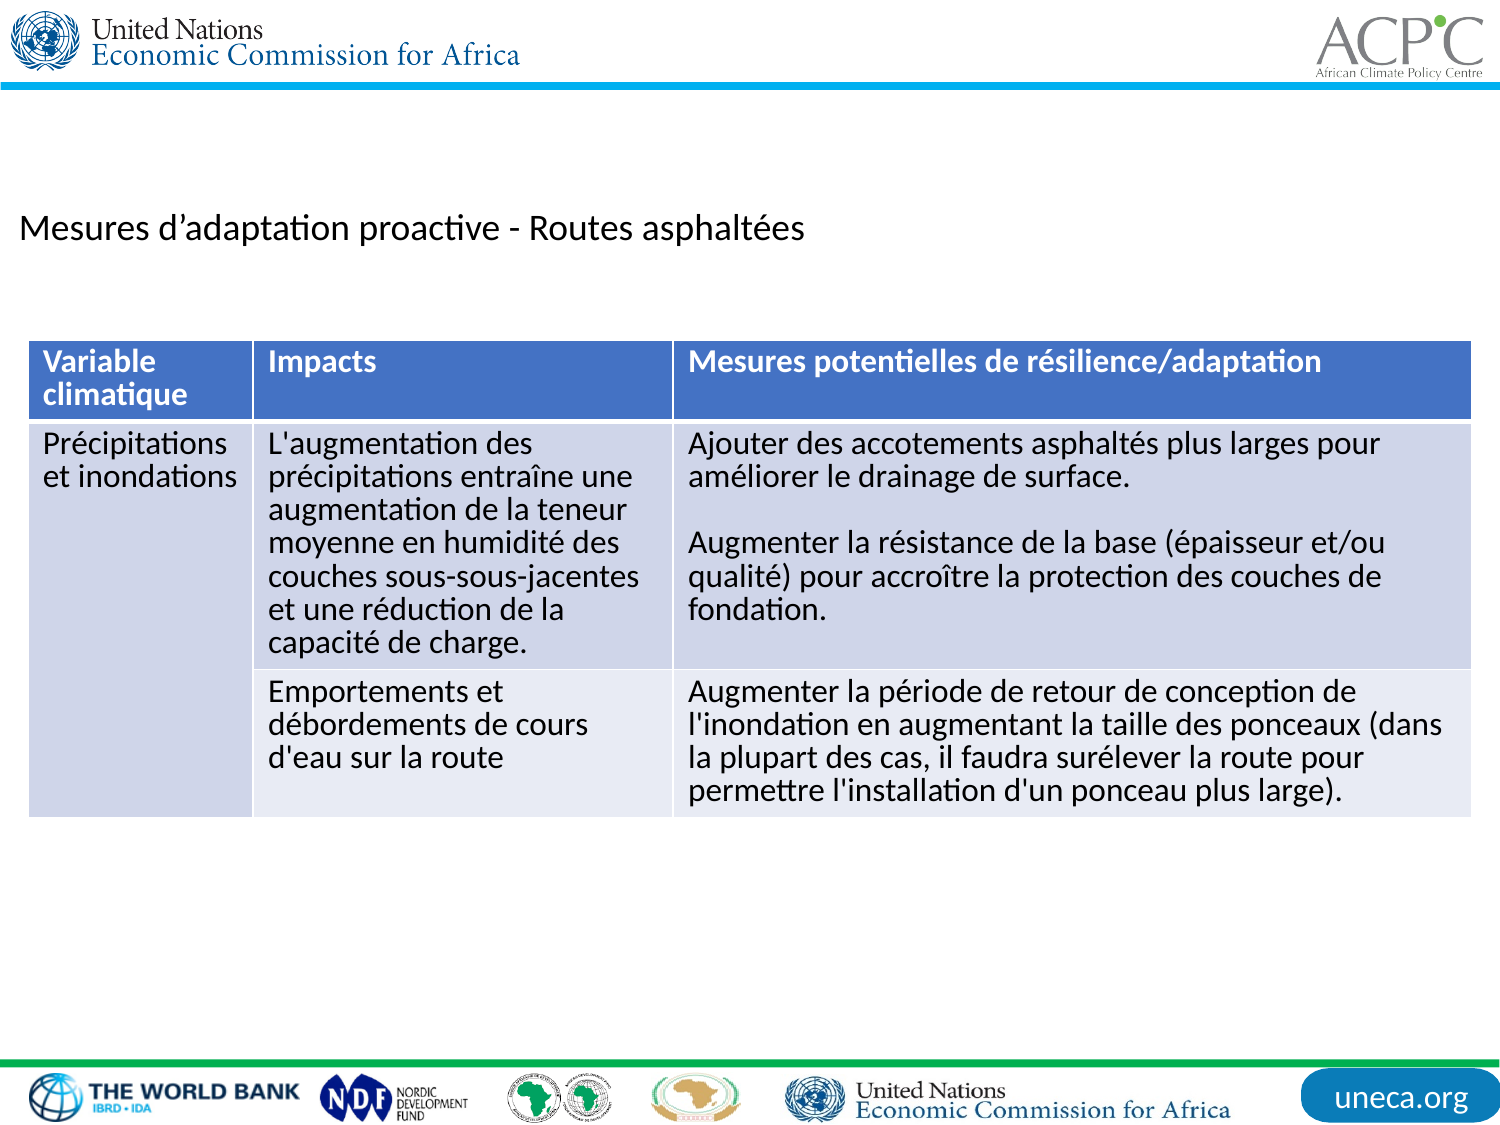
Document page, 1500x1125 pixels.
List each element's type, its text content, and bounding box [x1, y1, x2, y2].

table_header Impacts [254, 341, 672, 419]
table_cell Précipitations et inondations [29, 424, 252, 817]
table_cell Emportements et débordements de cours d'eau sur la route [254, 670, 672, 817]
picture [1312, 11, 1489, 81]
picture [319, 1073, 468, 1122]
table_cell Augmenter la période de retour de conception de l'inondation en augmentant la taille des ponceaux (dans la plupart des cas, il faudra surélever la route pour permettre l'installation d'un ponceau plus large). [674, 670, 1471, 817]
picture [651, 1072, 741, 1122]
table_header Variable climatique [29, 341, 252, 419]
picture [11, 11, 520, 71]
picture [780, 1074, 1235, 1124]
picture [505, 1071, 614, 1124]
text_box Mesures d’adaptation proactive - Routes asphaltées [4, 195, 821, 256]
picture [29, 1073, 300, 1122]
table_header Mesures potentielles de résilience/adaptation [674, 341, 1471, 419]
table_cell Ajouter des accotements asphaltés plus larges pour améliorer le drainage de surface. Augmenter la résistance de la base (épaisseur et/ou qualité) pour accroître la protection des couches de fondation. [674, 424, 1471, 669]
table_cell L'augmentation des précipitations entraîne une augmentation de la teneur moyenne en humidité des couches sous-sous-jacentes et une réduction de la capacité de charge. [254, 424, 672, 669]
